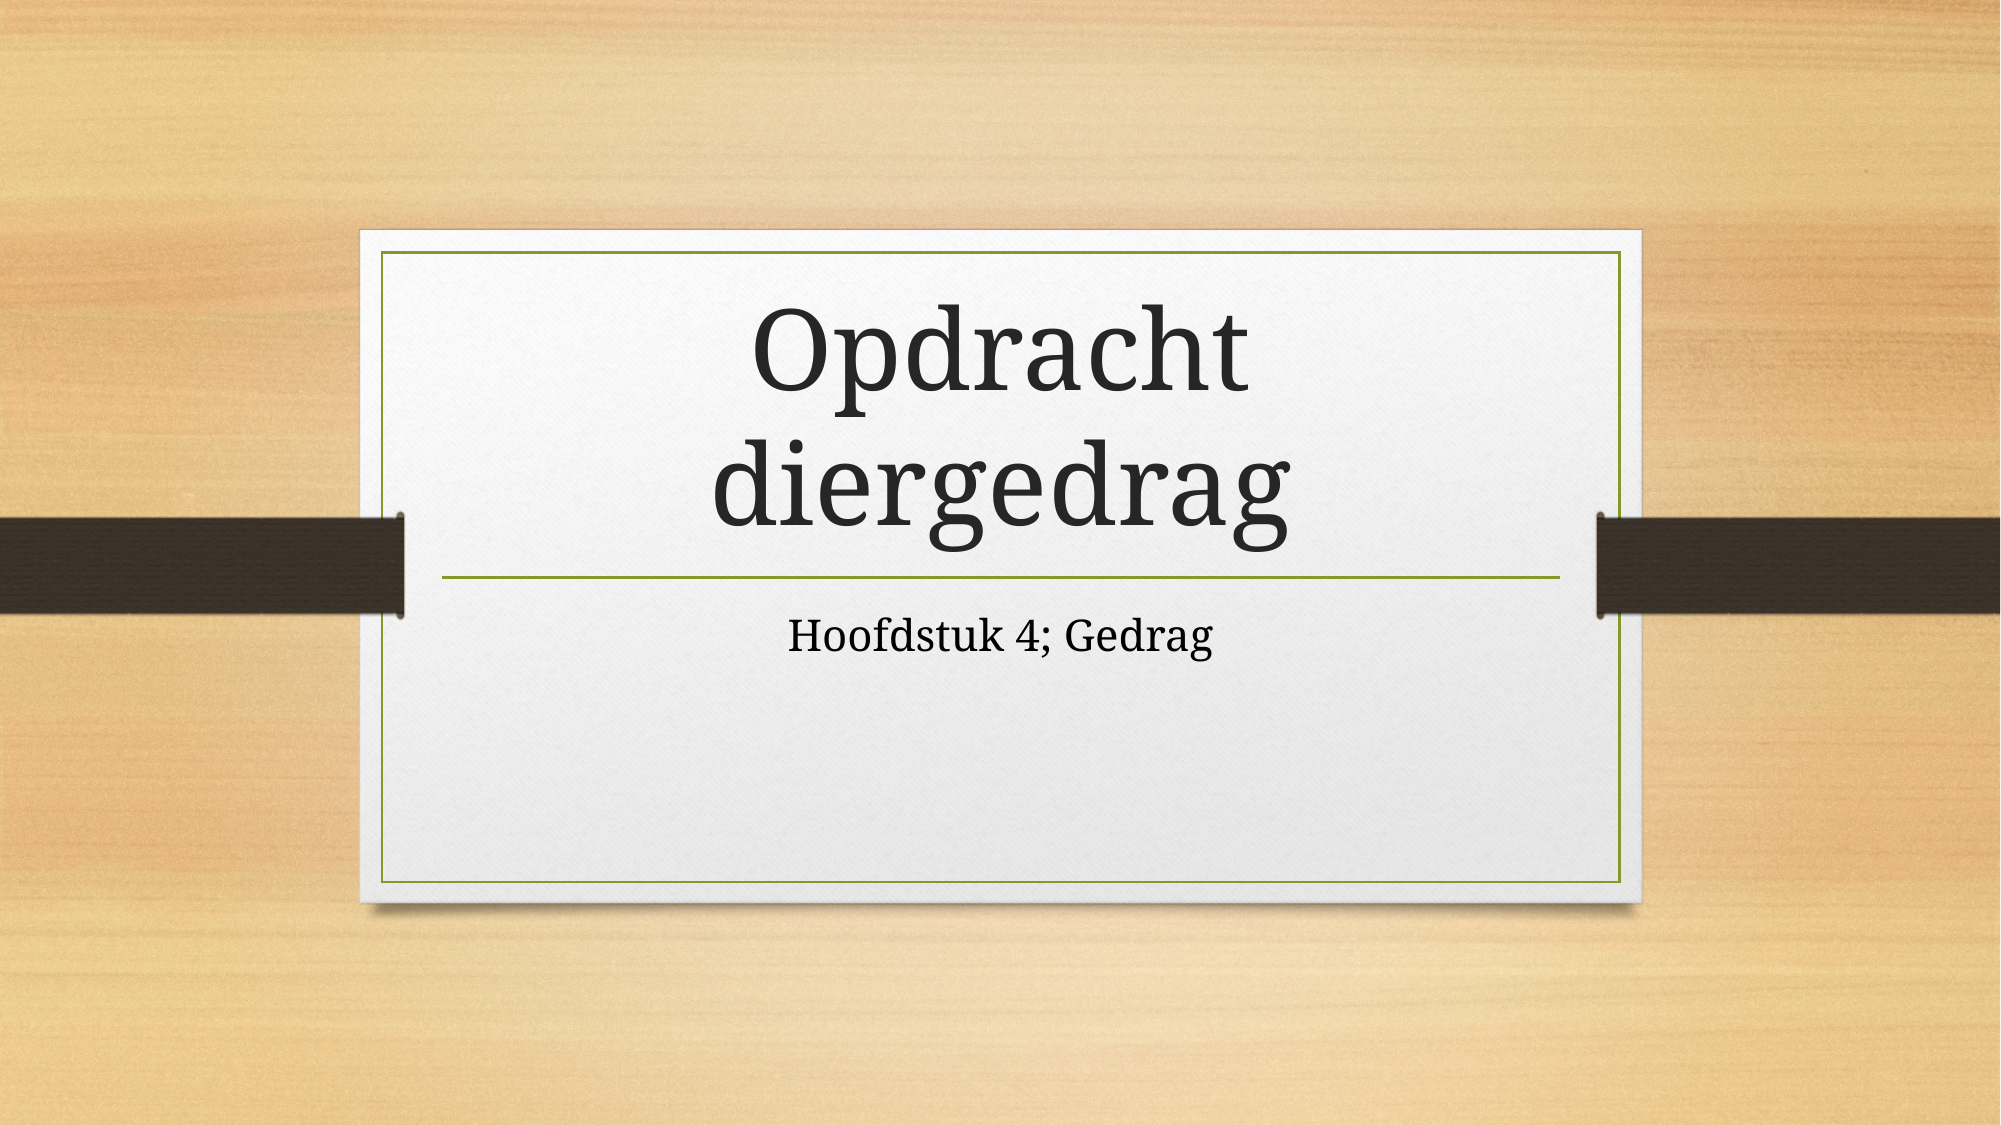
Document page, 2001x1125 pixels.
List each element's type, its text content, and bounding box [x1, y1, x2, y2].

subtitle Hoofdstuk 4; Gedrag [441, 600, 1560, 817]
title Opdracht diergedrag [441, 306, 1560, 556]
picture [0, 0, 2001, 1125]
